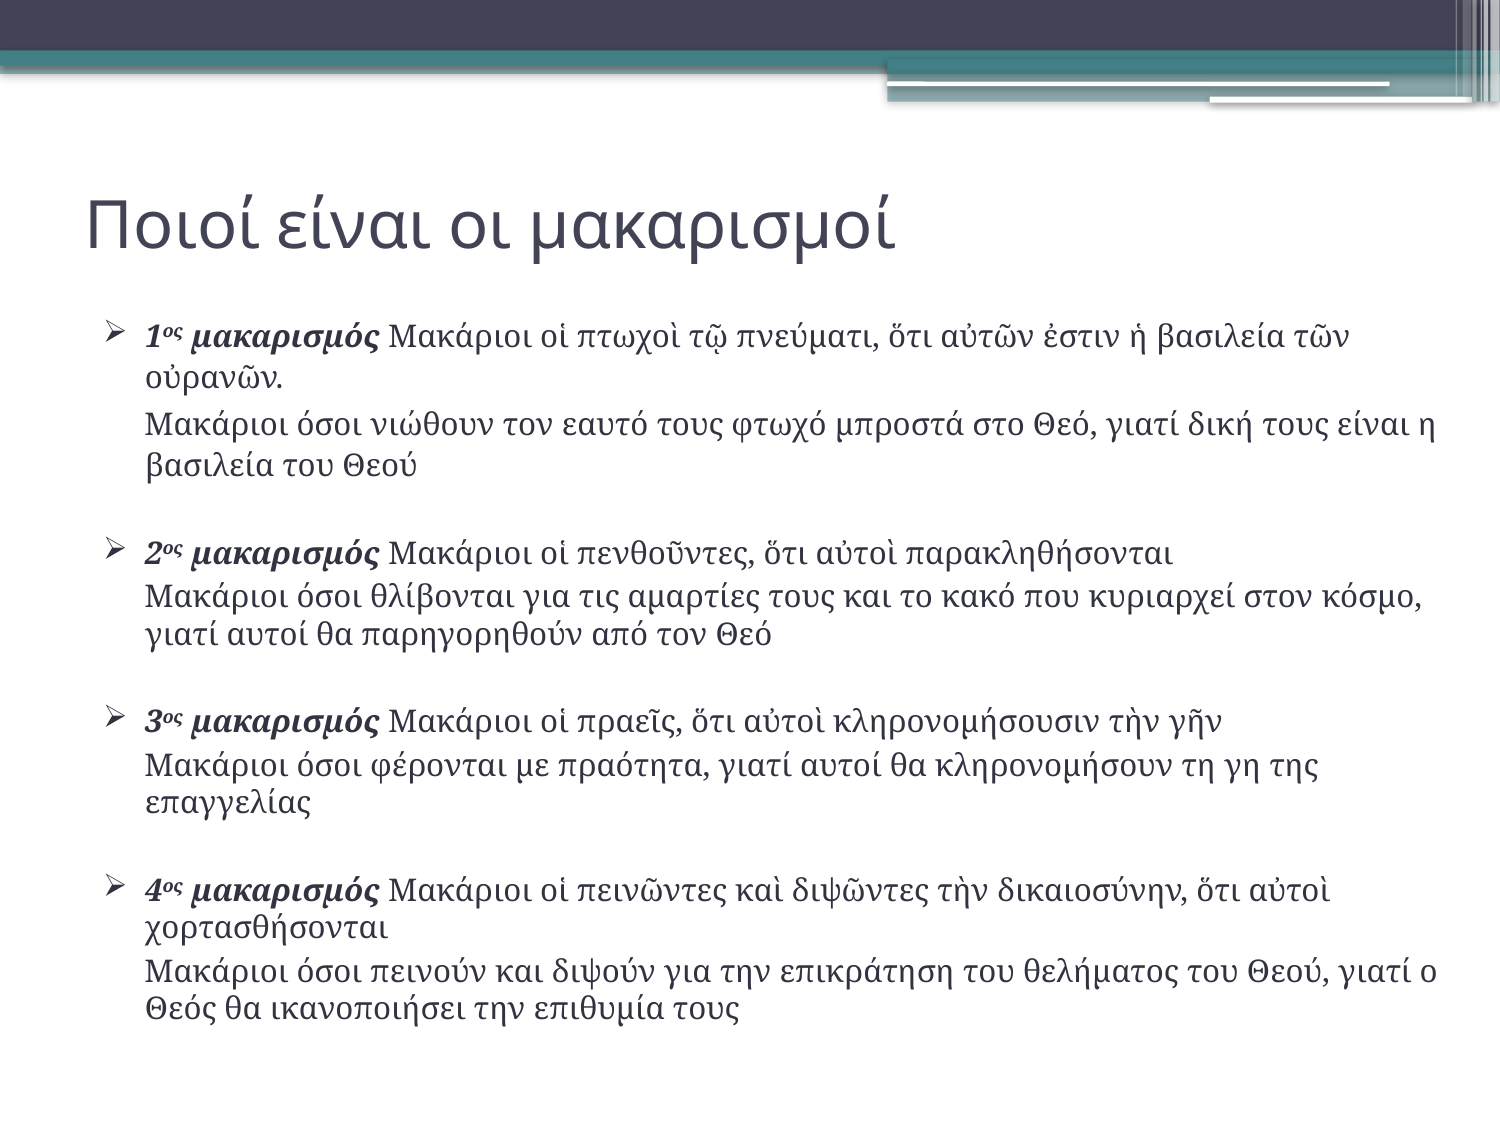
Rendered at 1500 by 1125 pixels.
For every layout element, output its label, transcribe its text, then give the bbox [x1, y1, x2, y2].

title Ποιοί είναι οι μακαρισμοί [70, 152, 1421, 293]
list 1ος μακαρισμός Μακάριοι οἱ πτωχοὶ τῷ πνεύματι, ὅτι αὐτῶν ἐστιν ἡ βασιλεία τῶν οὐρανῶν. Mακάριοι όσοι νιώθουν τον εαυτό τους φτωχό μπροστά στο Θεό, γιατί δική τους είναι η βασιλεία του Θεού 2ος μακαρισμός Μακάριοι οἱ πενθοῦντες, ὅτι αὐτοὶ παρακληθήσονται Mακάριοι όσοι θλίβονται για τις αμαρτίες τους και το κακό που κυριαρχεί στον κόσμο, γιατί αυτοί θα παρηγορηθούν από τον Θεό 3ος μακαρισμός Μακάριοι οἱ πραεῖς, ὅτι αὐτοὶ κληρονομήσουσιν τὴν γῆν Μακάριοι όσοι φέρονται με πραότητα, γιατί αυτοί θα κληρονομήσουν τη γη της επαγγελίας 4ος μακαρισμός Μακάριοι οἱ πεινῶντες καὶ διψῶντες τὴν δικαιοσύνην, ὅτι αὐτοὶ χορτασθήσονται Mακάριοι όσοι πεινούν και διψούν για την επικράτηση του θελήματος του Θεού, γιατί ο Θεός θα ικανοποιήσει την επιθυμία τους [70, 304, 1465, 1090]
